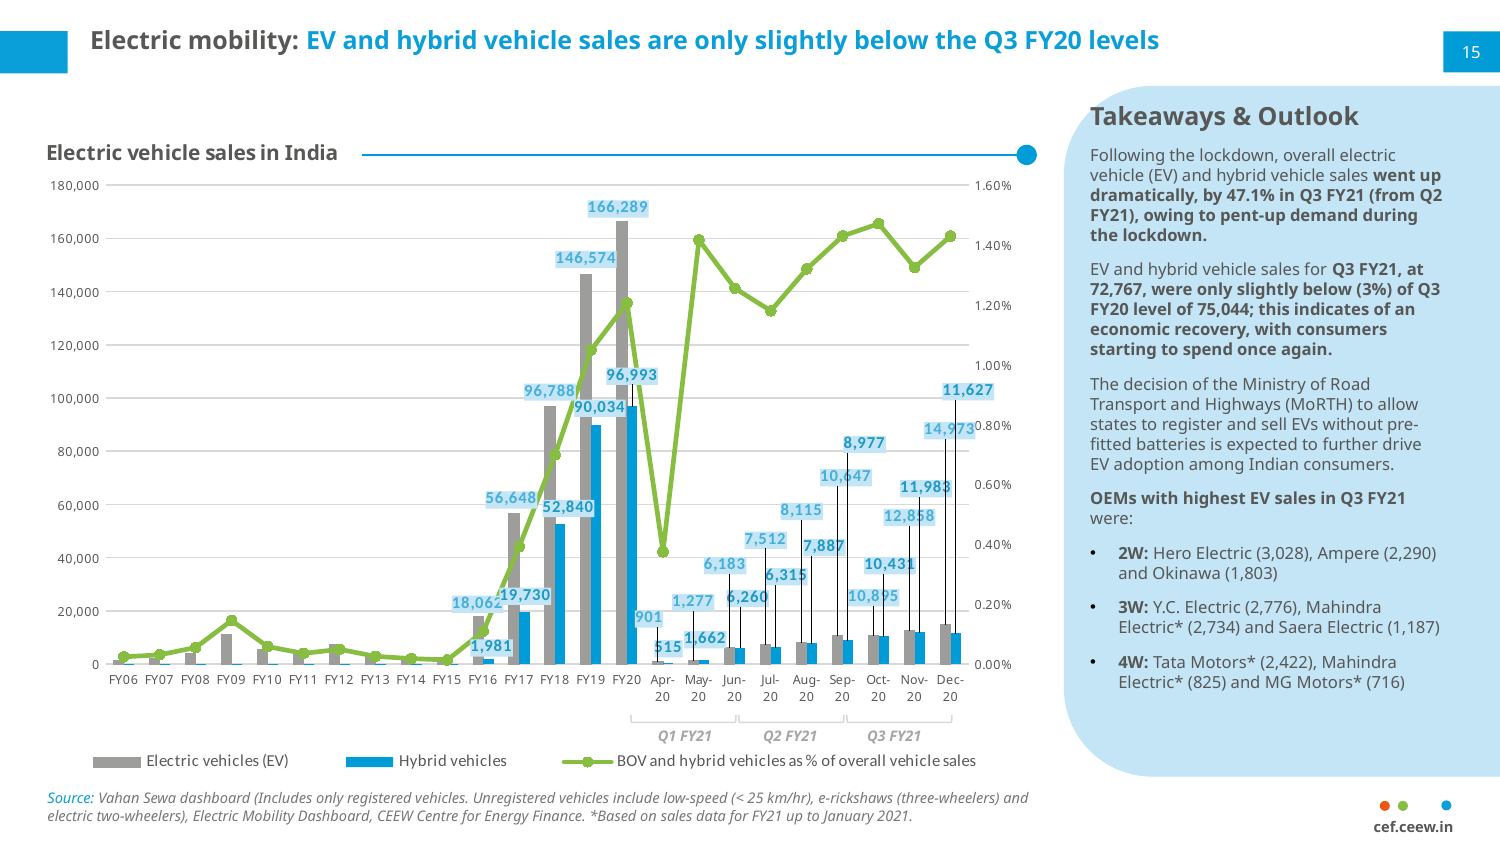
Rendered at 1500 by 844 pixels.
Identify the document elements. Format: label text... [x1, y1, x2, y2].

title Electric mobility: EV and hybrid vehicle sales are only slightly below the Q3 FY20 levels [75, 20, 1425, 70]
text_box 15 [1447, 34, 1500, 69]
chart [41, 119, 1038, 781]
text_box [1107, 83, 1500, 779]
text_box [1358, 783, 1477, 844]
text_box [1441, 29, 1500, 74]
text_box [1061, 127, 1075, 736]
text_box Takeaways & Outlook Following the lockdown, overall electric vehicle (EV) and hybrid vehicle sales went up dramatically, by 47.1% in Q3 FY21 (from Q2 FY21), owing to pent-up demand during the lockdown. EV and hybrid vehicle sales for Q3 FY21, at 72,767, were only slightly below (3%) of Q3 FY20 level of 75,044; this indicates of an economic recovery, with consumers starting to spend once again. The decision of the Ministry of Road Transport and Highways (MoRTH) to allow states to register and sell EVs without pre-fitted batteries is expected to further drive EV adoption among Indian consumers. OEMs with highest EV sales in Q3 FY21 were: 2W: Hero Electric (3,028), Ampere (2,290) and Okinawa (1,803) 3W: Y.C. Electric (2,776), Mahindra Electric* (2,734) and Saera Electric (1,187) 4W: Tata Motors* (2,422), Mahindra Electric* (825) and MG Motors* (716) [1075, 85, 1458, 767]
text_box Source: Vahan Sewa dashboard (Includes only registered vehicles. Unregistered vehicles include low-speed (< 25 km/hr), e-rickshaws (three-wheelers) and electric two-wheelers), Electric Mobility Dashboard, CEEW Centre for Energy Finance. *Based on sales data for FY21 up to January 2021. [32, 781, 1086, 842]
